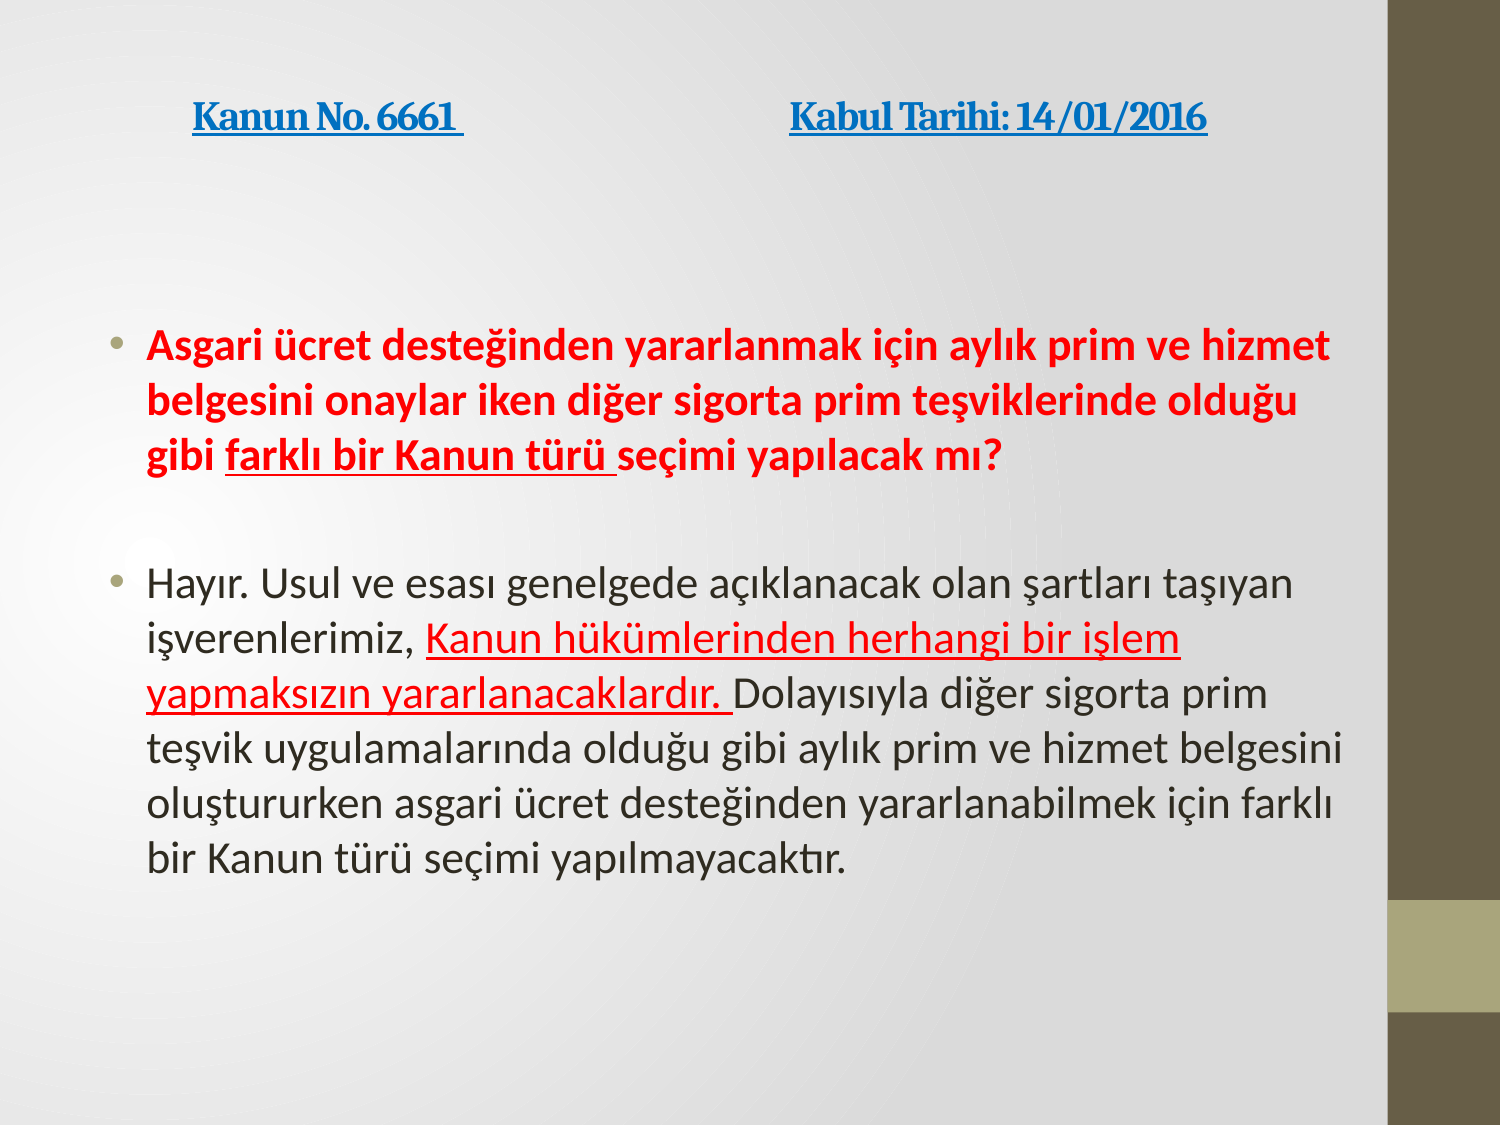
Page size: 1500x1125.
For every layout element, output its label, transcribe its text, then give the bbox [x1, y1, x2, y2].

list Asgari ücret desteğinden yararlanmak için aylık prim ve hizmet belgesini onaylar iken diğer sigorta prim teşviklerinde olduğu gibi farklı bir Kanun türü seçimi yapılacak mı? Hayır. Usul ve esası genelgede açıklanacak olan şartları taşıyan işverenlerimiz, Kanun hükümlerinden herhangi bir işlem yapmaksızın yararlanacaklardır. Dolayısıyla diğer sigorta prim teşvik uygulamalarında olduğu gibi aylık prim ve hizmet belgesini oluştururken asgari ücret desteğinden yararlanabilmek için farklı bir Kanun türü seçimi yapılmayacaktır. [75, 243, 1372, 1083]
title Kanun No. 6661 Kabul Tarihi: 14/01/2016 [75, 45, 1325, 233]
